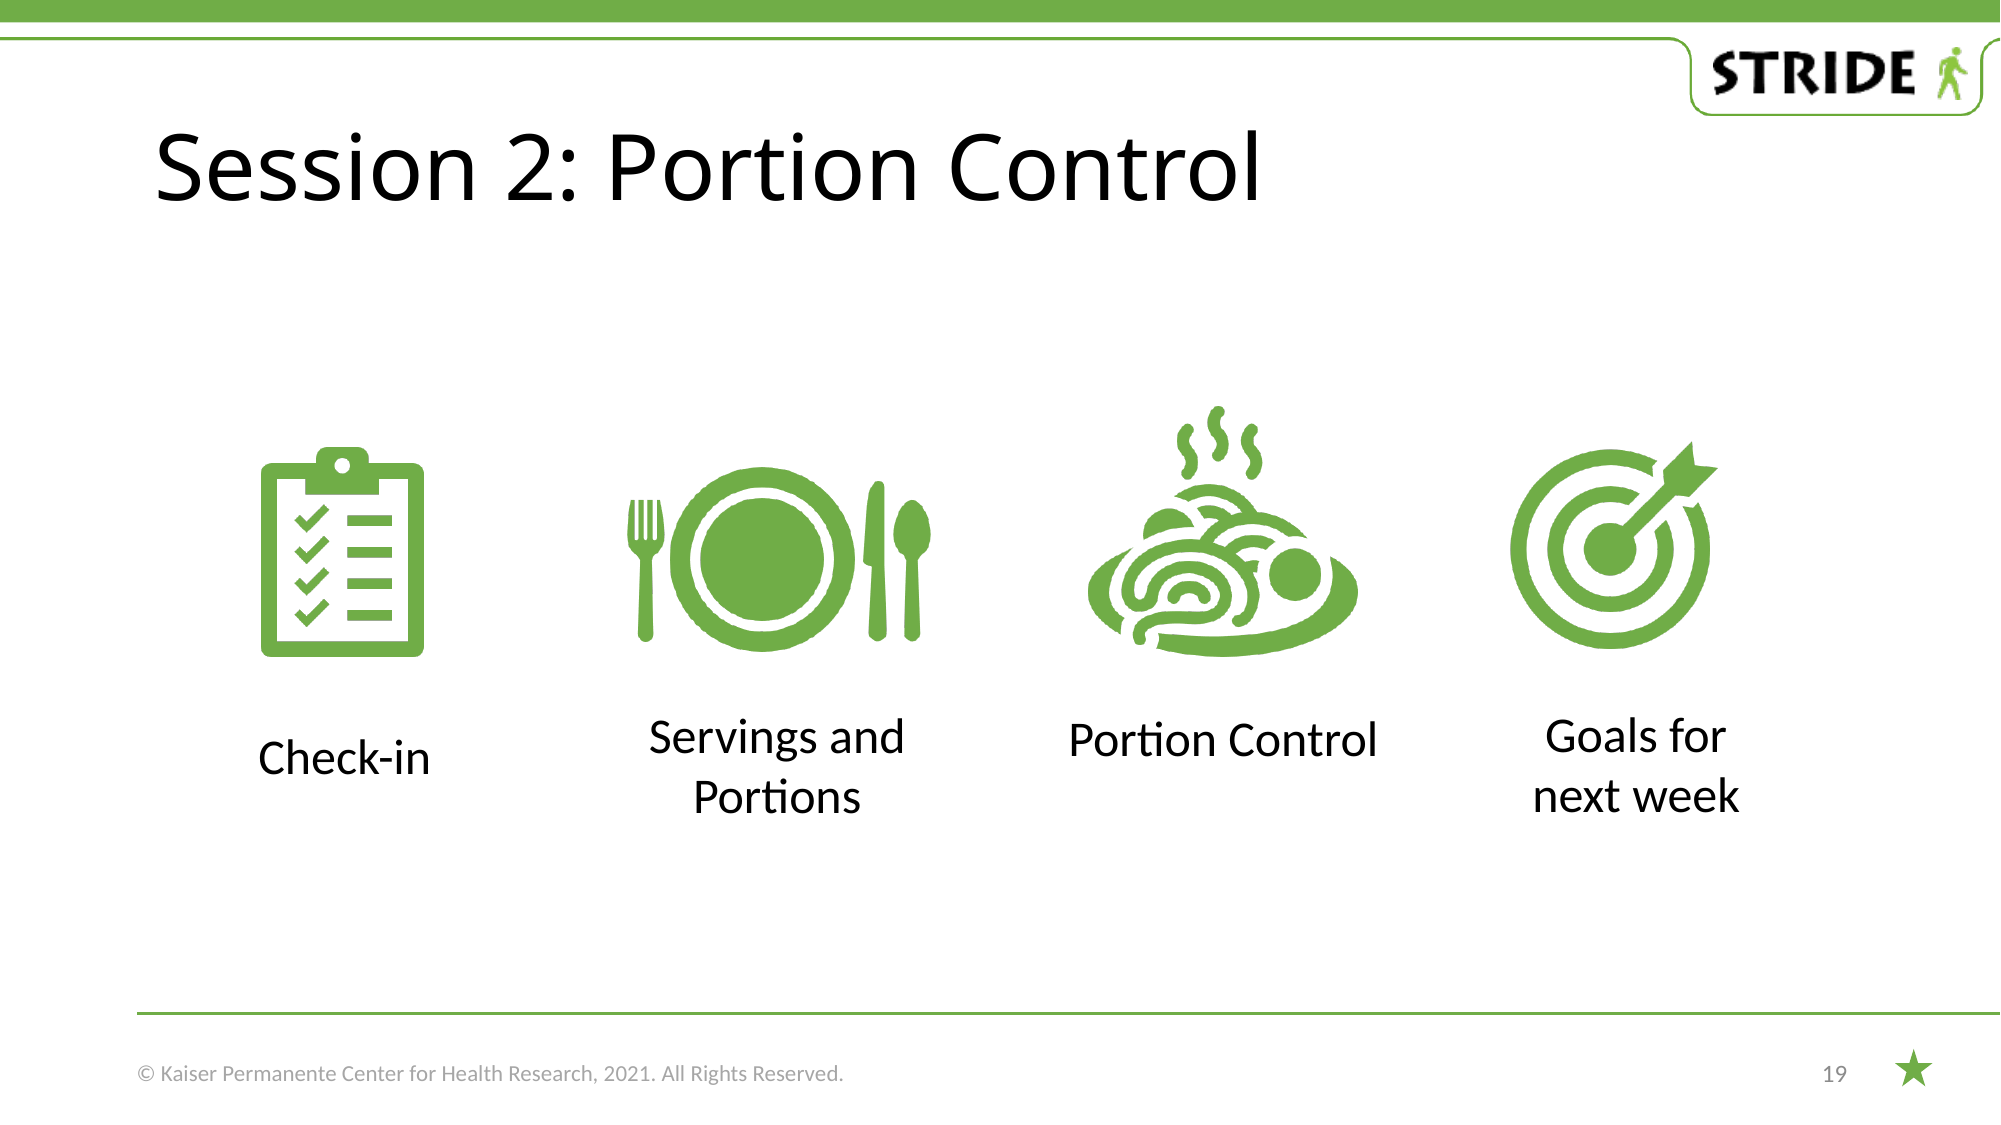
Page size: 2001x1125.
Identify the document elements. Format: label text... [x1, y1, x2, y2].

picture [1488, 419, 1740, 671]
text_box Portion Control [1020, 698, 1426, 819]
slide_number 19 [1412, 1042, 1863, 1103]
text_box Servings and Portions [629, 727, 925, 822]
picture [0, 37, 2001, 116]
text_box Goals for next week [1488, 694, 1784, 875]
title Session 2: Portion Control [139, 62, 1865, 280]
text_box Check-in [234, 717, 455, 838]
picture [1075, 383, 1370, 678]
picture [216, 426, 468, 678]
text_box [1891, 1045, 1936, 1090]
picture [611, 398, 940, 727]
